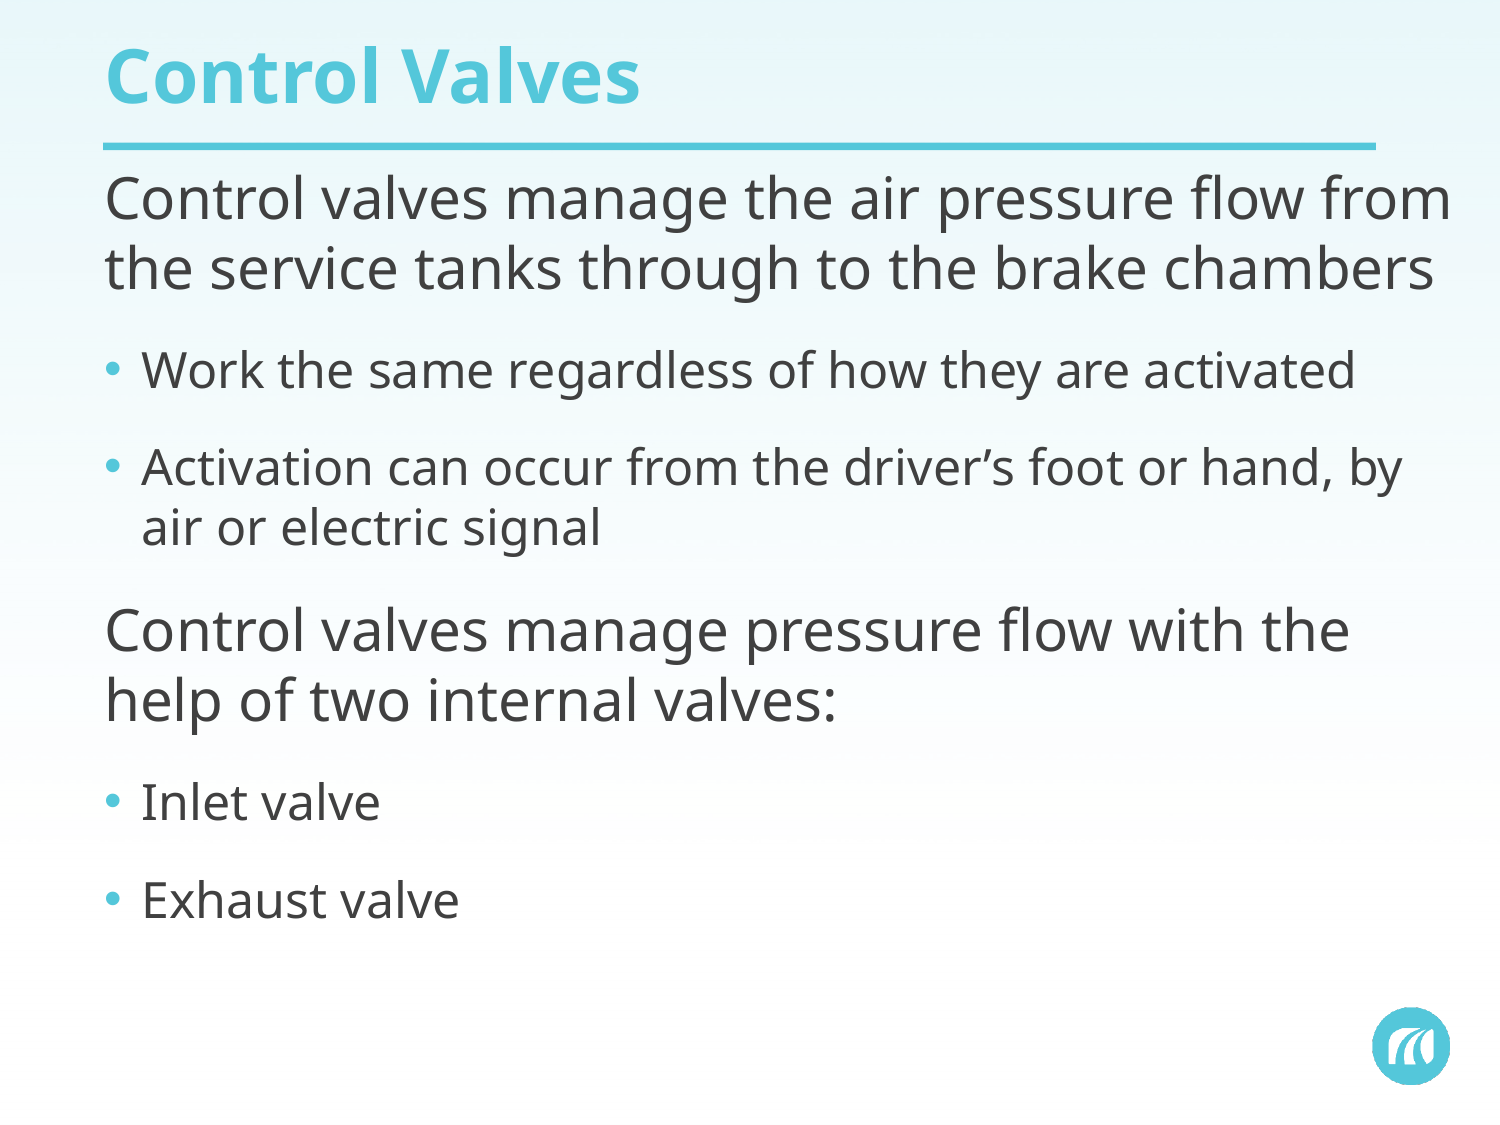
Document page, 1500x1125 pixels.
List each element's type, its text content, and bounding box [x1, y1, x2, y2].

list Control valves manage the air pressure flow from the service tanks through to the brake chambers Work the same regardless of how they are activated Activation can occur from the driver’s foot or hand, by air or electric signal Control valves manage pressure flow with the help of two internal valves: Inlet valve Exhaust valve [89, 153, 1469, 1034]
picture [1370, 1034, 1452, 1087]
title Control Valves [89, 4, 1384, 153]
